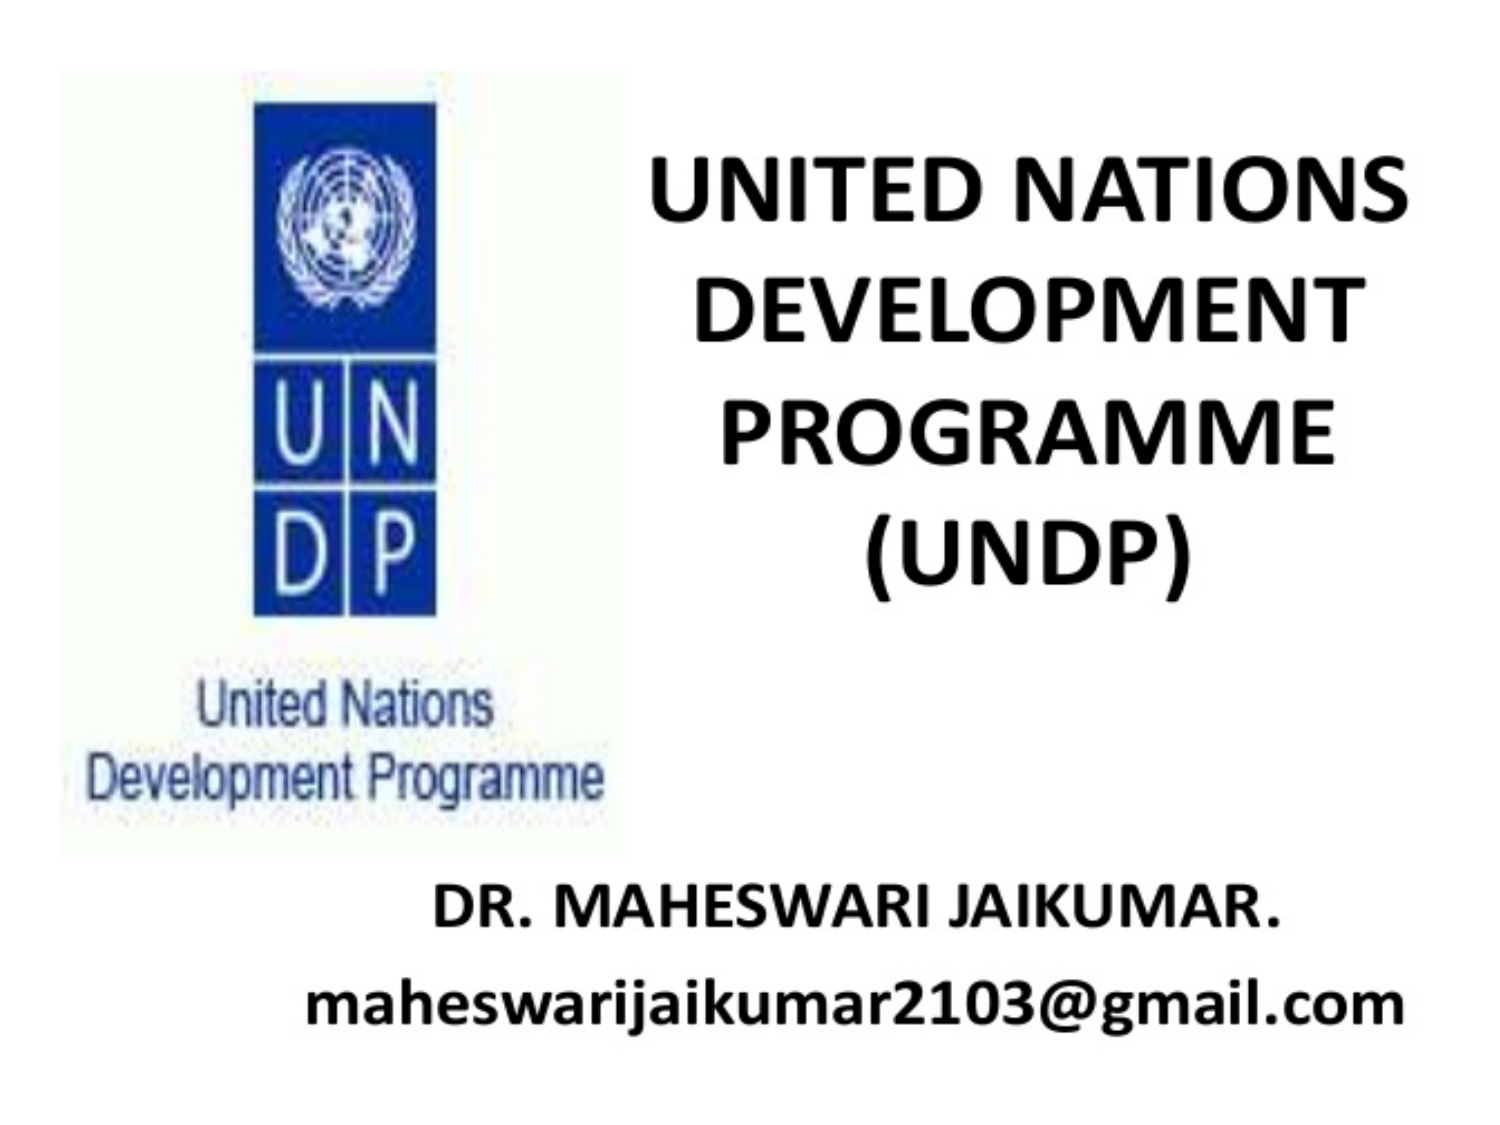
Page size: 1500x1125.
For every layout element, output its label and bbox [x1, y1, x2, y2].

picture [25, 38, 1451, 1051]
